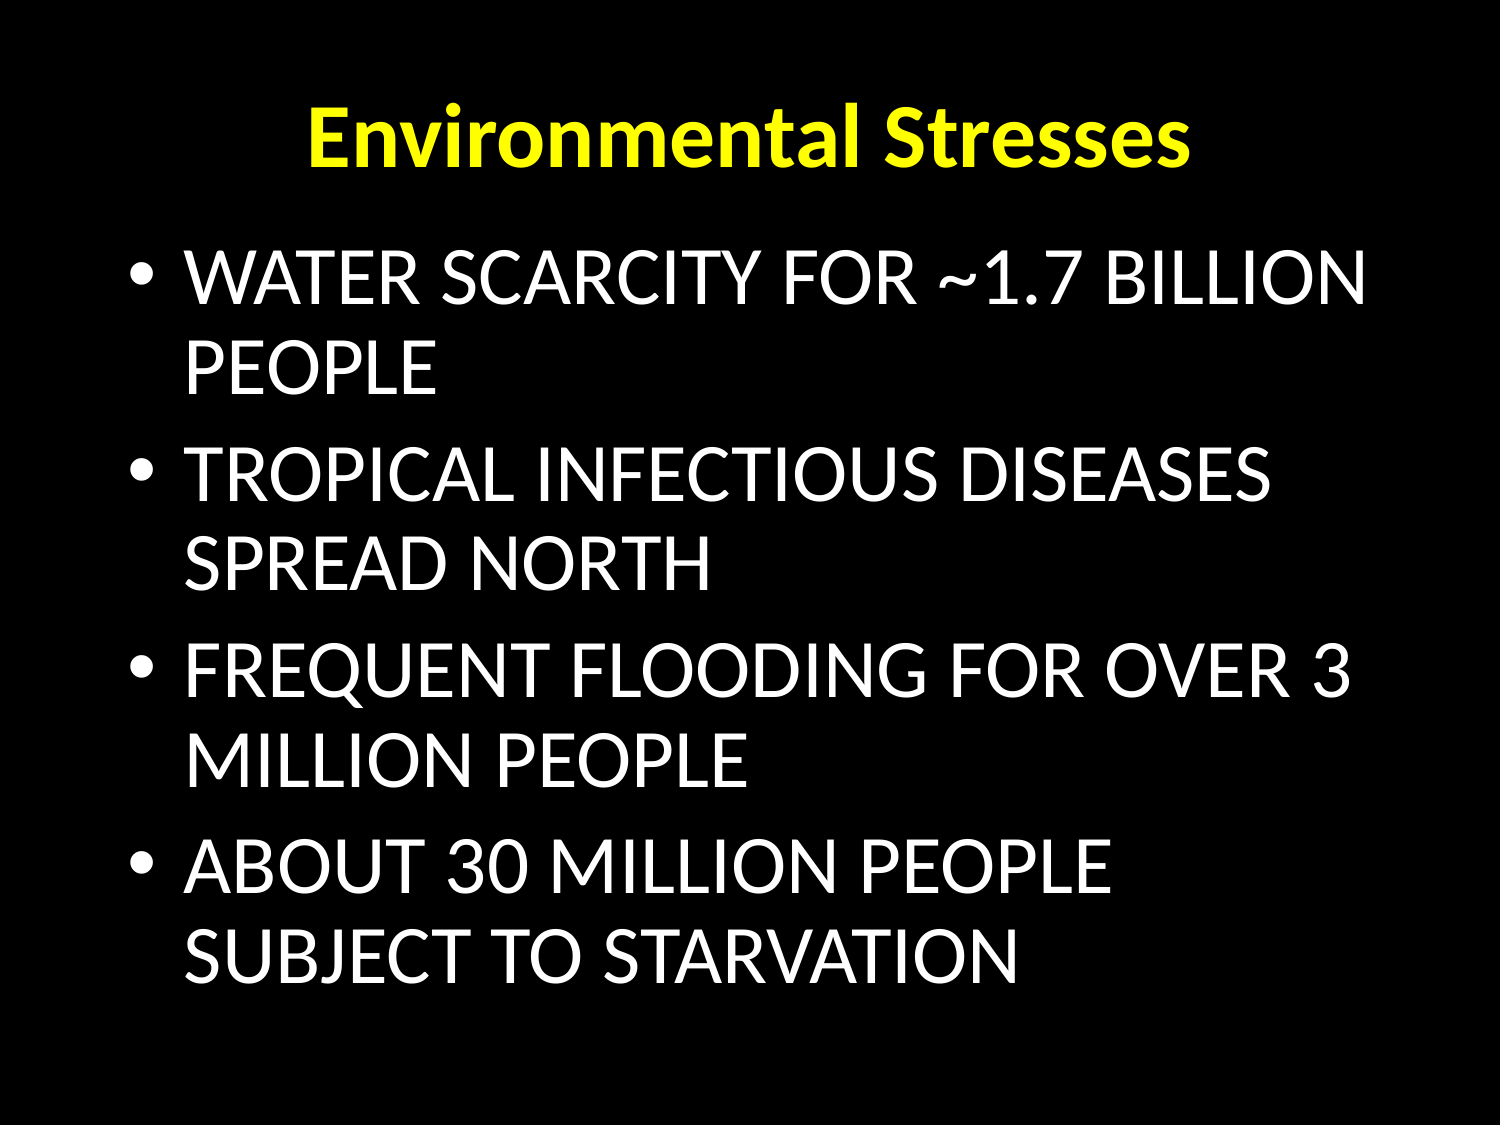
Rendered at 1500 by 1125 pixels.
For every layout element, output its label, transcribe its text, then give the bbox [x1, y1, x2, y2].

title Environmental Stresses [112, 37, 1388, 224]
list Water Scarcity for ~1.7 billion people Tropical Infectious Diseases Spread North Frequent Flooding for over 3 million people About 30 million people subject to starvation [112, 224, 1388, 1075]
